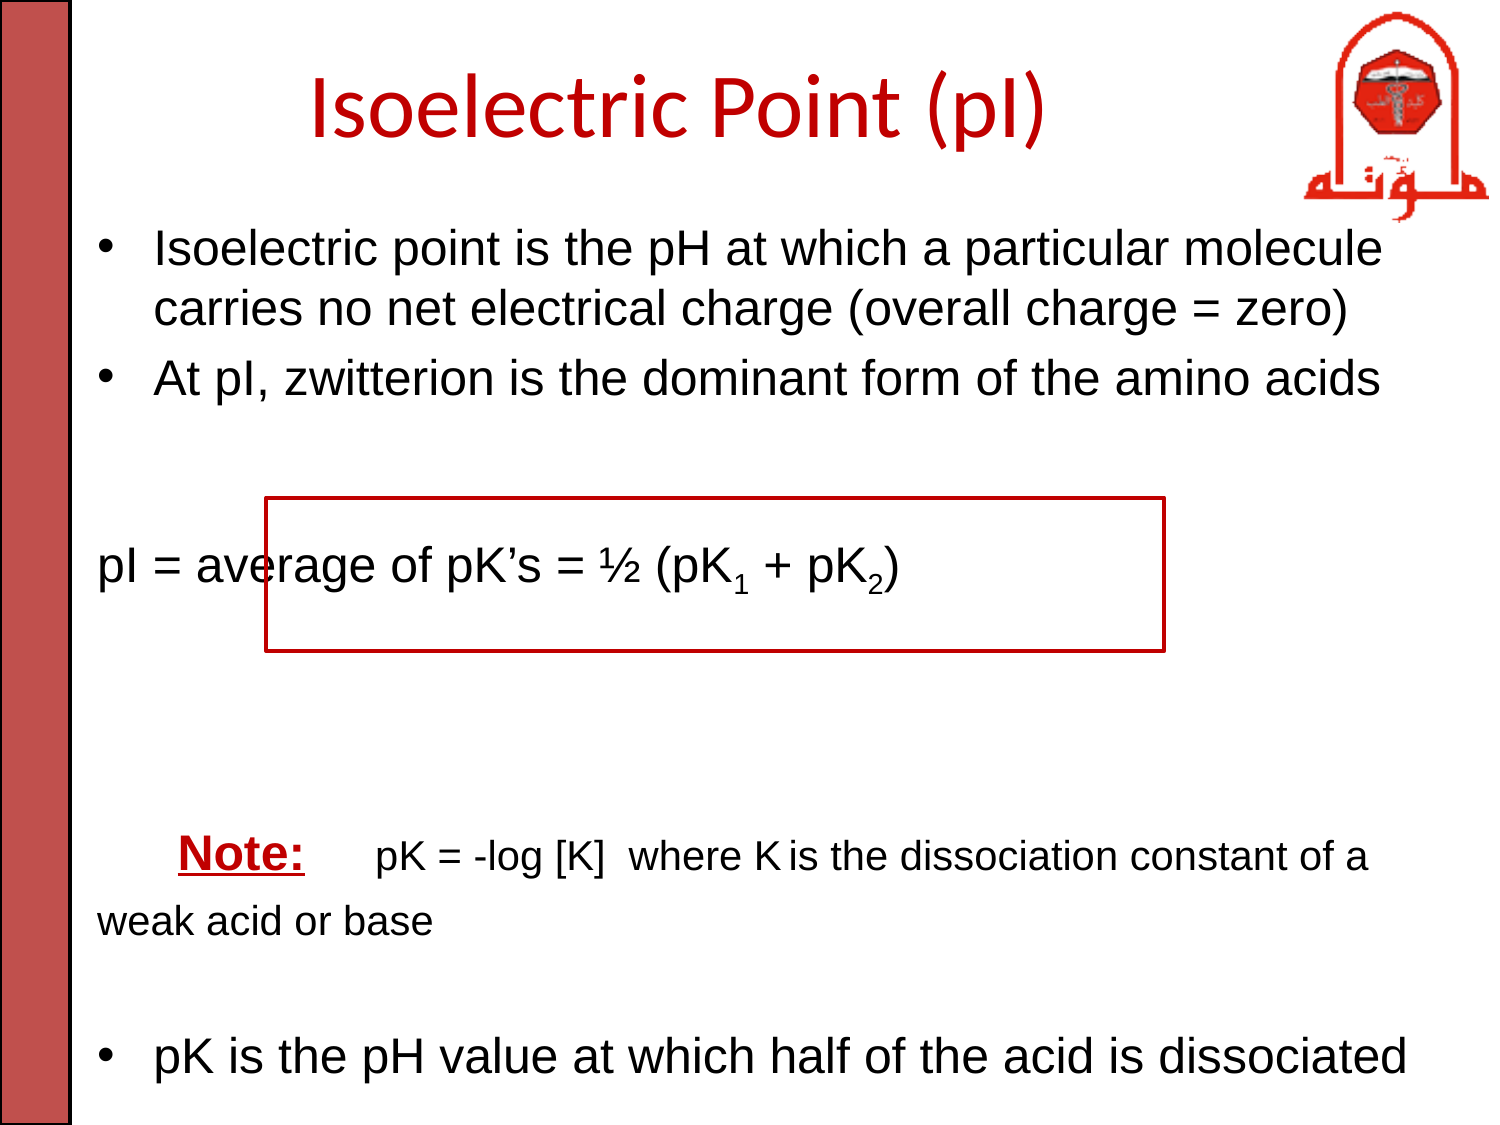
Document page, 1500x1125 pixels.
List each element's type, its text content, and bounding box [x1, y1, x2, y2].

text_box [0, 0, 72, 1125]
text_box [264, 496, 1166, 653]
list Isoelectric point is the pH at which a particular molecule carries no net electrical charge (overall charge = zero) At pI, zwitterion is the dominant form of the amino acids pI = average of pK’s = ½ (pK1 + pK2) Note: pK = -log [K] where K is the dissociation constant of a weak acid or base pK is the pH value at which half of the acid is dissociated [82, 208, 1454, 1094]
picture [1300, 9, 1489, 223]
title Isoelectric Point (pI) [72, 7, 1430, 195]
